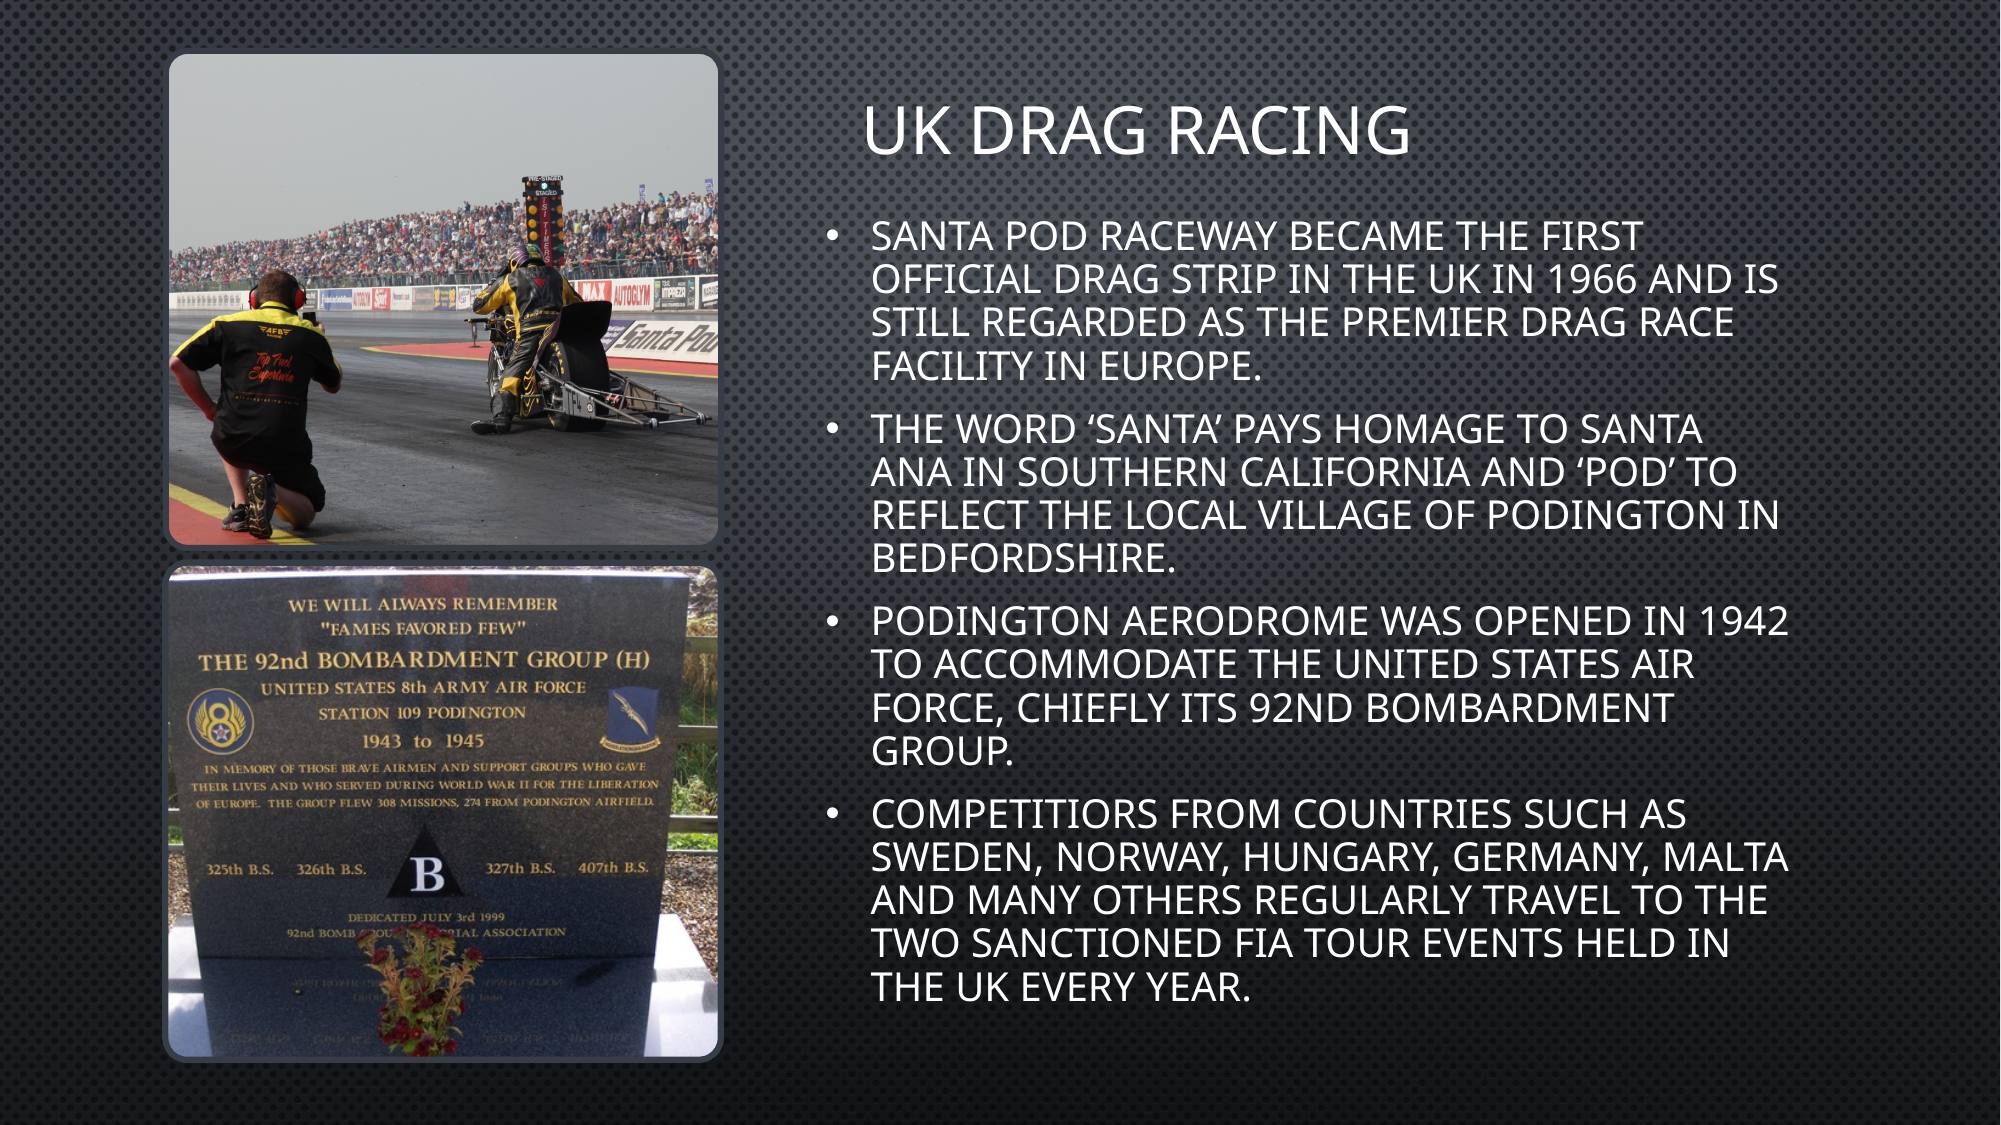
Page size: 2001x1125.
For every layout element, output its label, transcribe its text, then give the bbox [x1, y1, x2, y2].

picture [165, 562, 721, 1061]
list Santa pod raceway became the first official drag strip in the uk in 1966 and is still regarded as the premier drag race facility in Europe. The word ‘santa’ pays homage to santa ana in southern California and ‘pod’ to reflect the local village of podington in Bedfordshire. Podington Aerodrome was opened in 1942 to accommodate the United States Air Force, chiefly its 92nd Bombardment Group. Competitiors from countries such as Sweden, Norway, Hungary, Germany, Malta and many others regularly travel to the two sanctioned FIA tour events held in the uk every year. [810, 205, 1807, 1020]
title Uk drag racing [846, 36, 1896, 219]
picture [165, 50, 722, 549]
